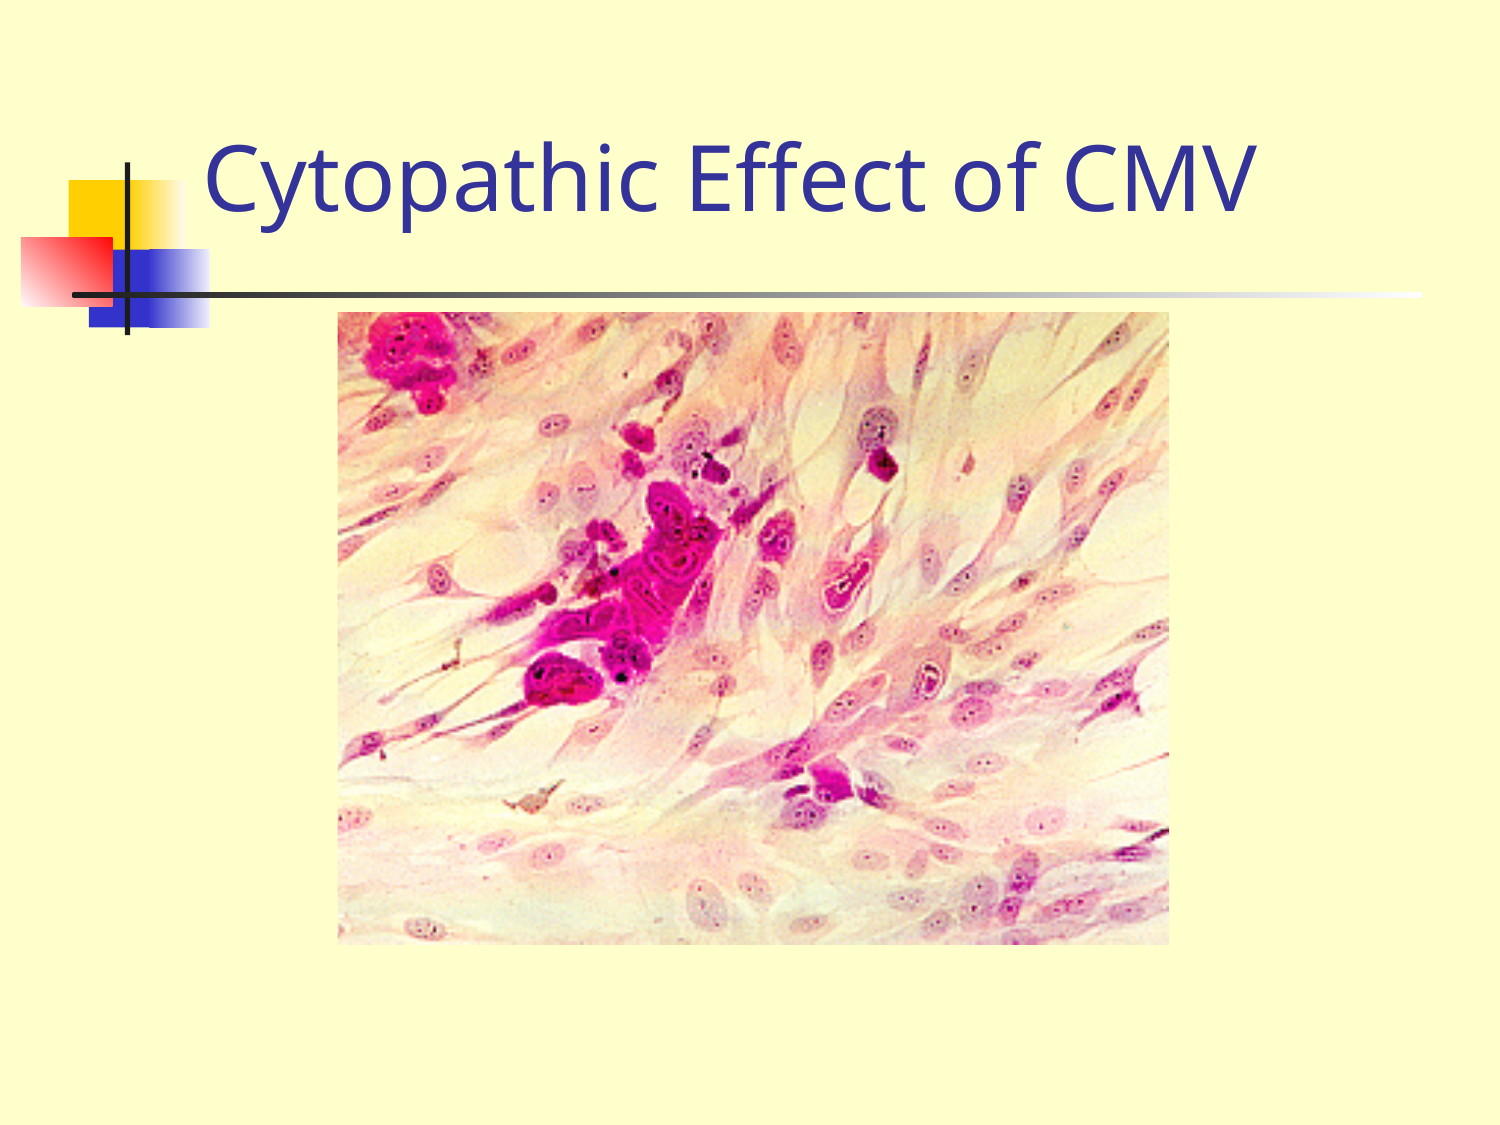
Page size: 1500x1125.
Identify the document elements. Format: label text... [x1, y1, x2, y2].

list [337, 312, 1170, 945]
title Cytopathic Effect of CMV [187, 49, 1467, 238]
